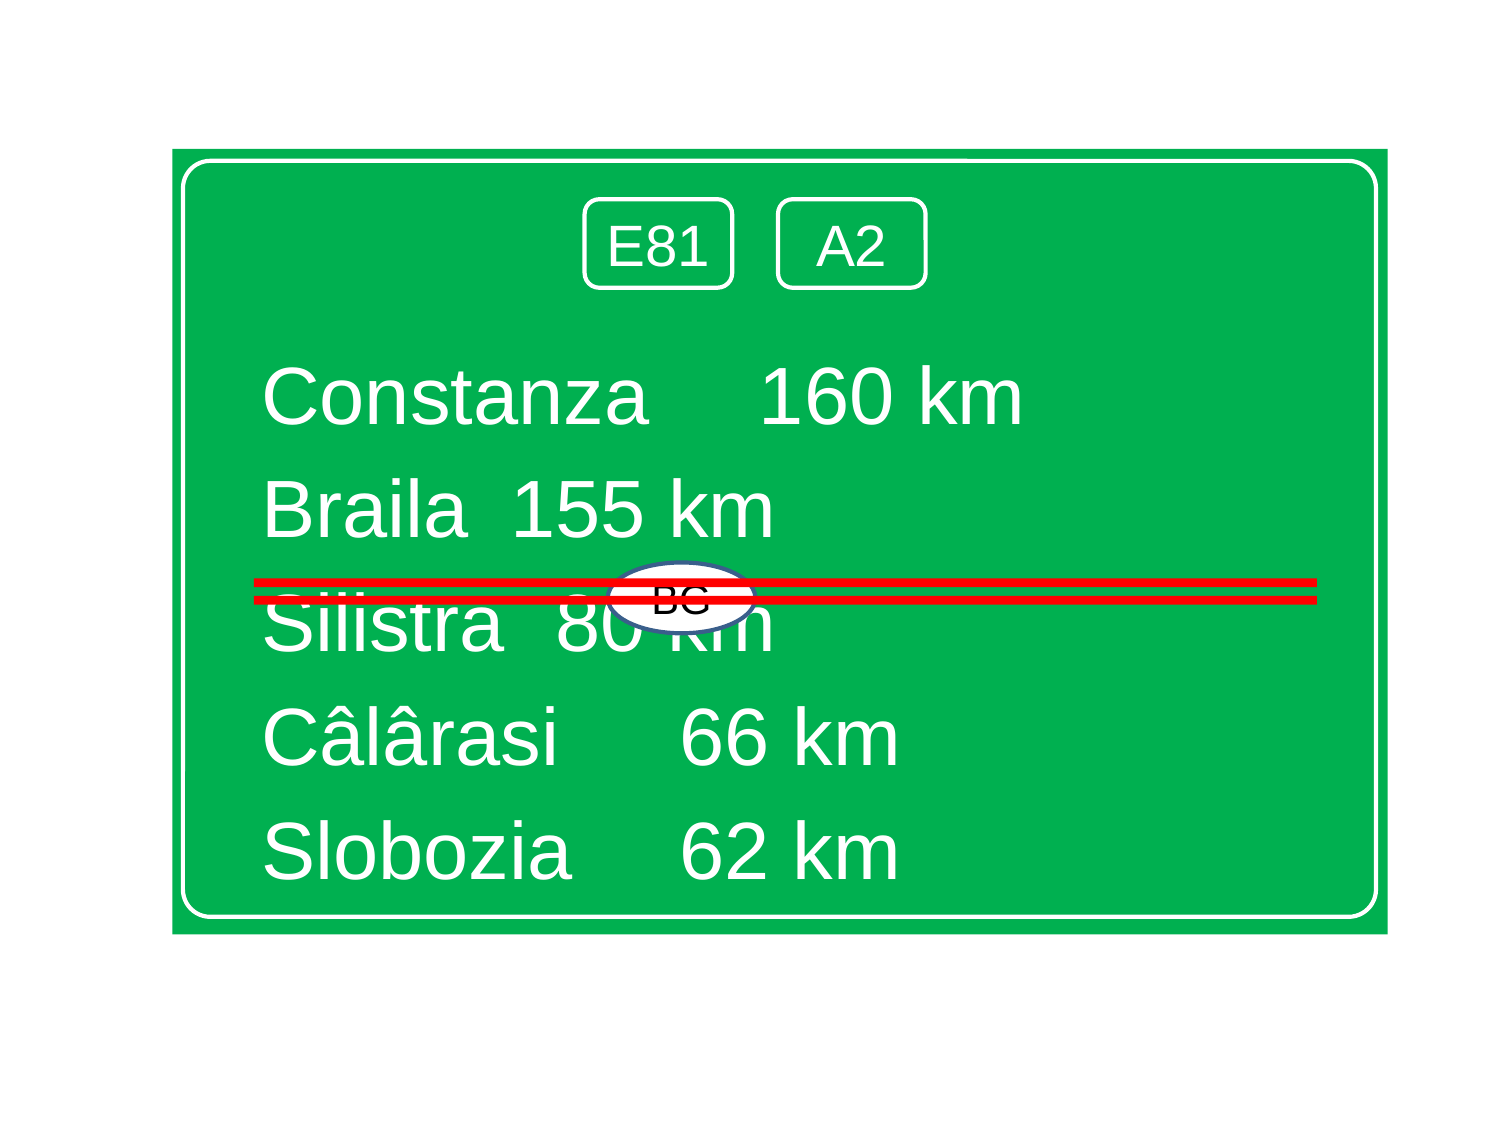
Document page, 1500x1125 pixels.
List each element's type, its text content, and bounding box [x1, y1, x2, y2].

text_box [252, 594, 1319, 607]
text_box [180, 158, 1379, 919]
text_box BG [619, 560, 744, 576]
text_box A2 [775, 197, 928, 290]
text_box E81 [582, 197, 735, 290]
text_box BG [607, 607, 756, 636]
text_box Constanza 160 km Braila 155 km Silistra 80 km Câlârasi 66 km Slobozia 62 km [172, 148, 1388, 935]
text_box BG [606, 589, 757, 594]
text_box [252, 576, 1319, 589]
